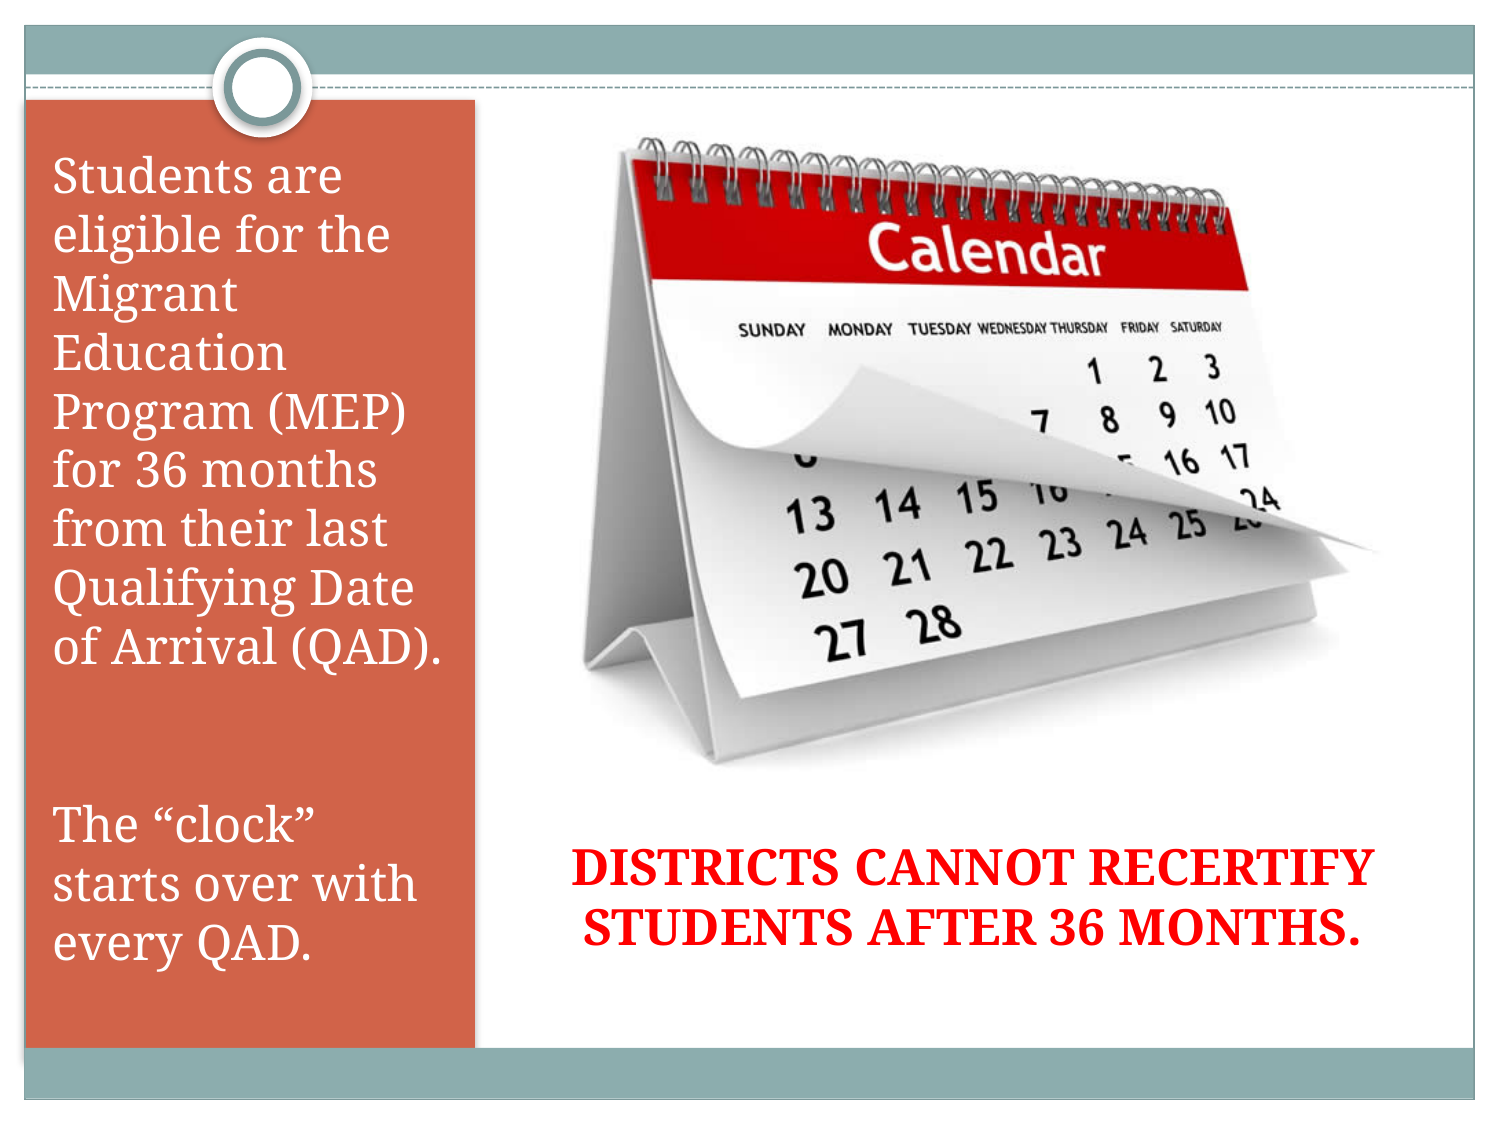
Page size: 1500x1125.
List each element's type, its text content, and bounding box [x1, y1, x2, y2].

picture [491, 99, 1455, 801]
list Students are eligible for the Migrant Education Program (MEP) for 36 months from their last Qualifying Date of Arrival (QAD). The “clock” starts over with every QAD. [37, 137, 463, 1025]
title DISTRICTS CANNOT RECERTIFY STUDENTS AFTER 36 MONTHS. [492, 825, 1455, 1025]
